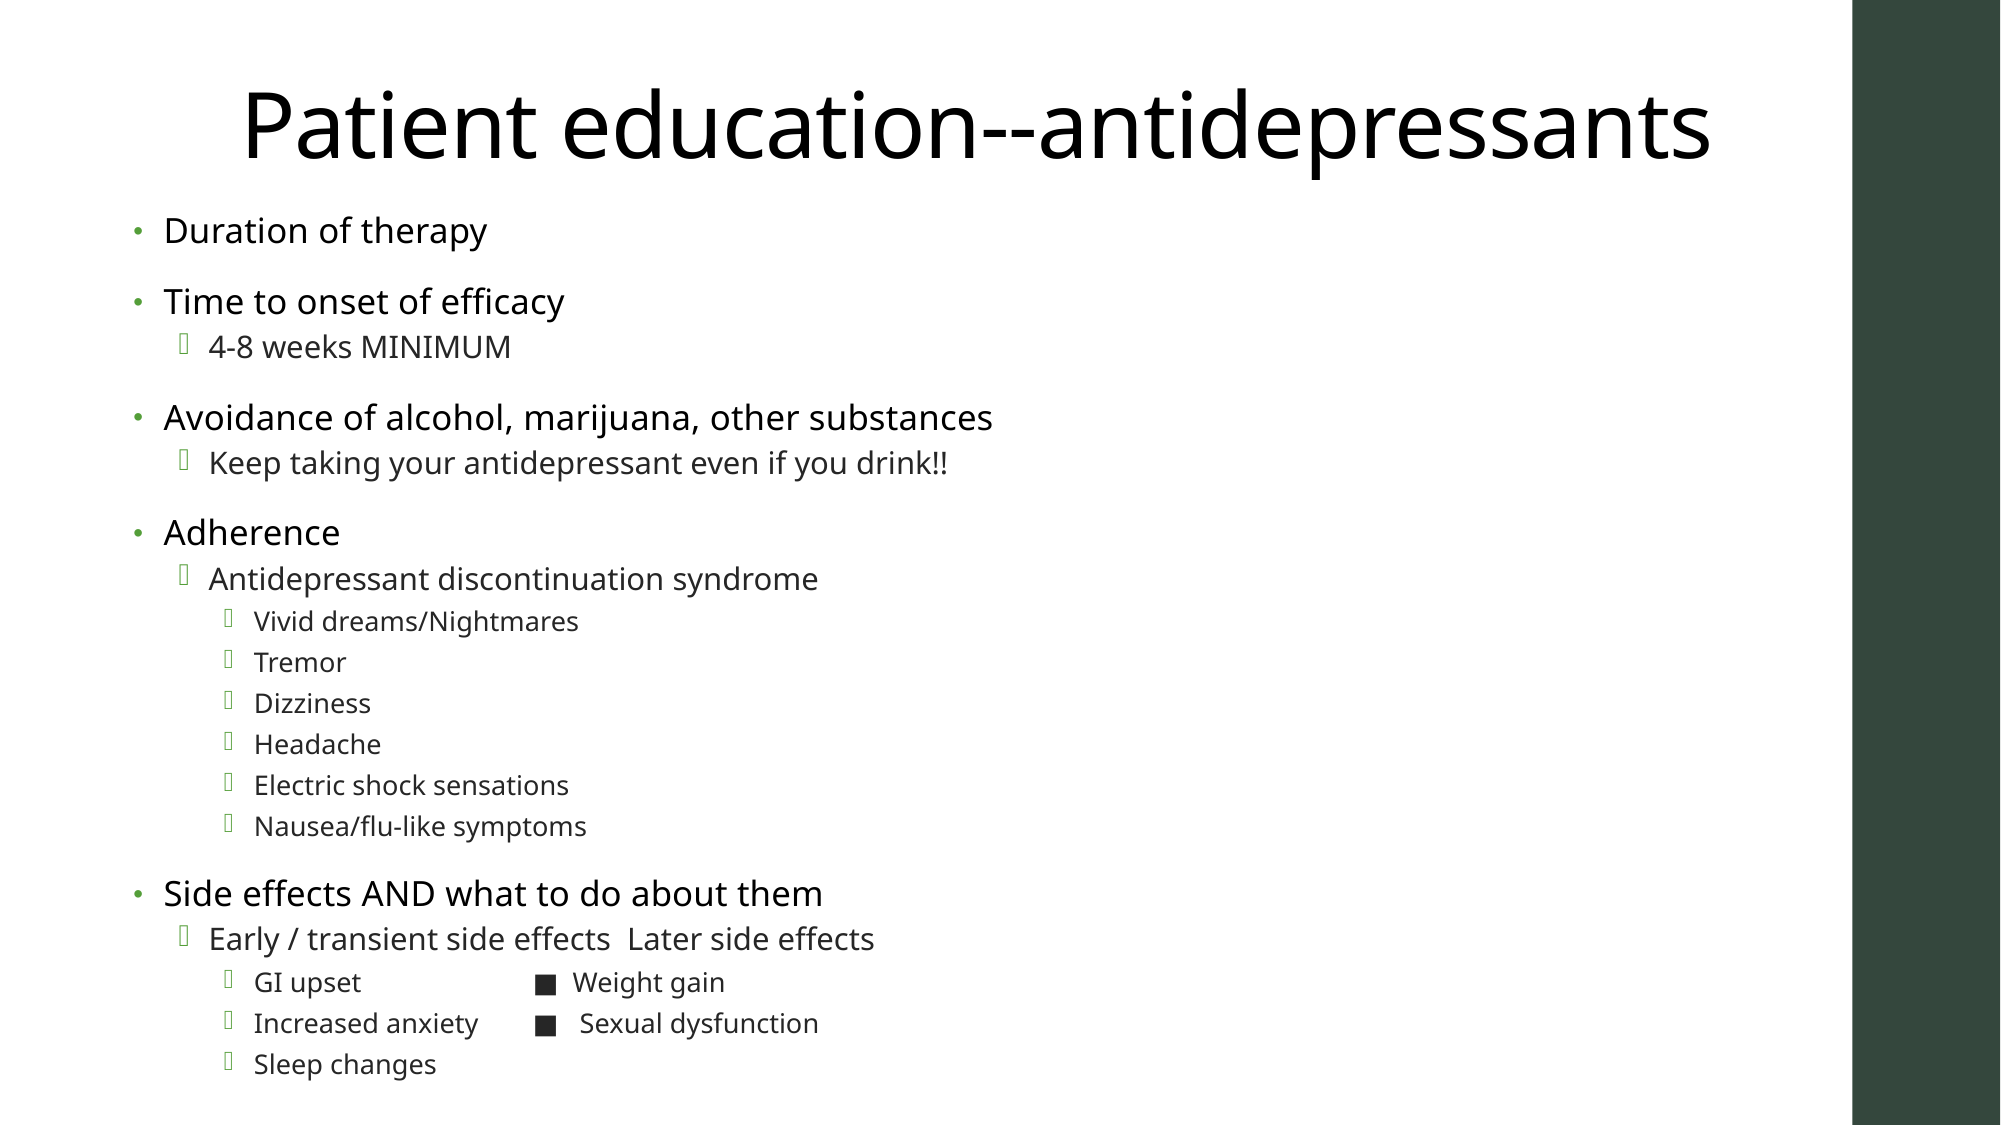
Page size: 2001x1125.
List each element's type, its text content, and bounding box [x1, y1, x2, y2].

list Duration of therapy Time to onset of efficacy 4-8 weeks MINIMUM Avoidance of alcohol, marijuana, other substances Keep taking your antidepressant even if you drink!! Adherence Antidepressant discontinuation syndrome Vivid dreams/Nightmares Tremor Dizziness Headache Electric shock sensations Nausea/flu-like symptoms Side effects AND what to do about them Early / transient side effects Later side effects GI upset ■ Weight gain Increased anxiety ■ Sexual dysfunction Sleep changes [118, 204, 1784, 1092]
title Patient education--antidepressants [225, 49, 1800, 186]
